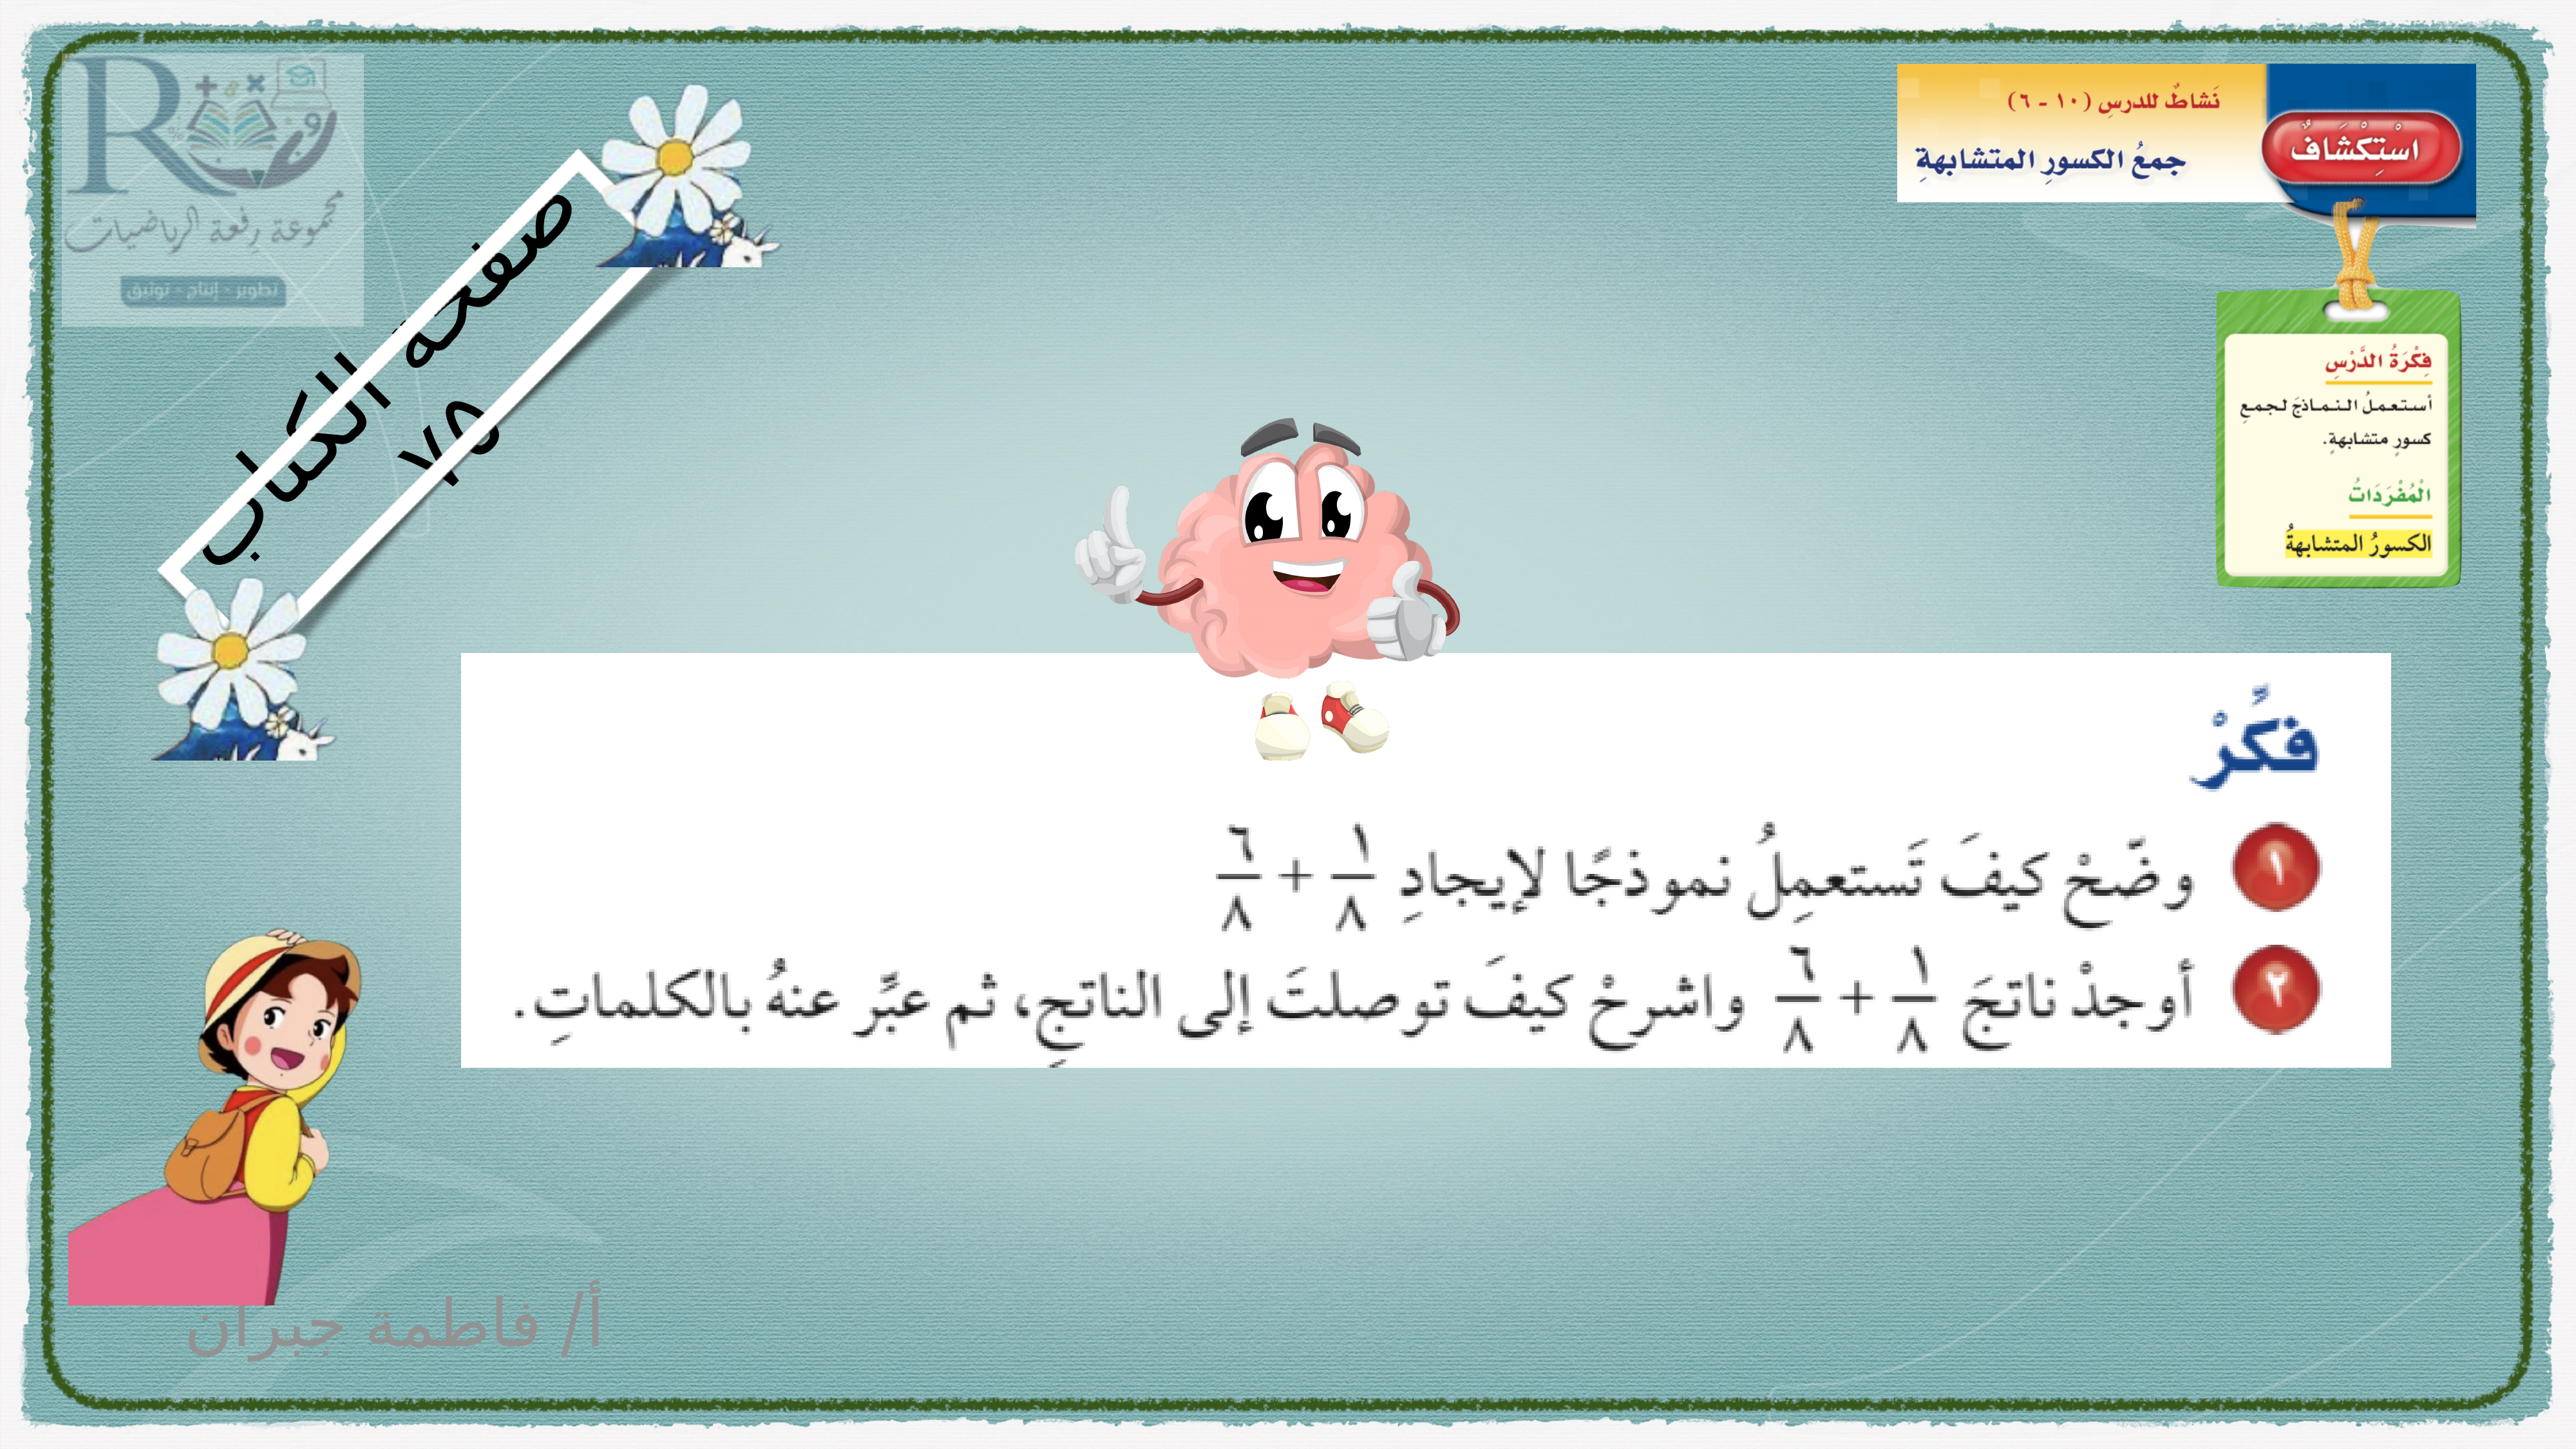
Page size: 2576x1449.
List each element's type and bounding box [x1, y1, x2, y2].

text_box [1897, 64, 2477, 589]
text_box [120, 334, 733, 502]
picture [0, 0, 2576, 1449]
